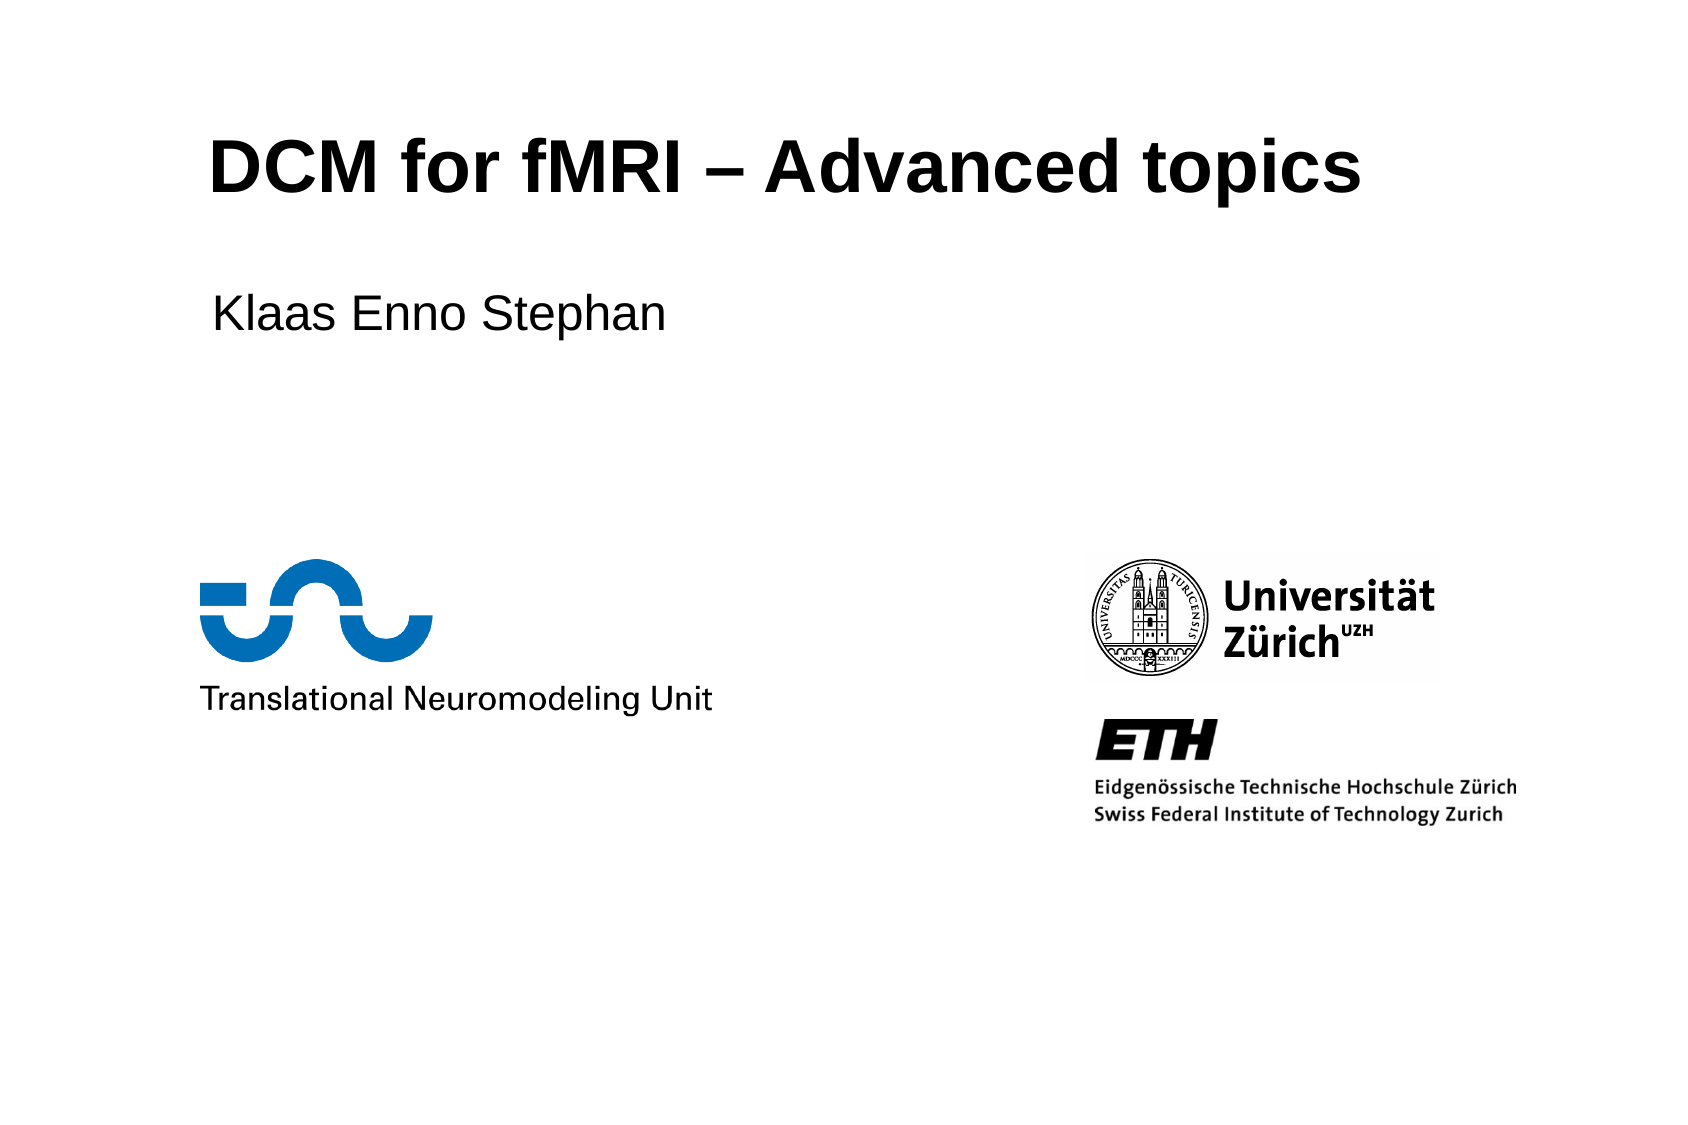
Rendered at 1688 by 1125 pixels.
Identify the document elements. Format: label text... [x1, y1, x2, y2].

text_box DCM for fMRI – Advanced topics [194, 38, 1486, 288]
text_box Klaas Enno Stephan [135, 284, 1033, 370]
picture [193, 553, 718, 725]
picture [1095, 719, 1516, 827]
picture [1085, 552, 1441, 684]
